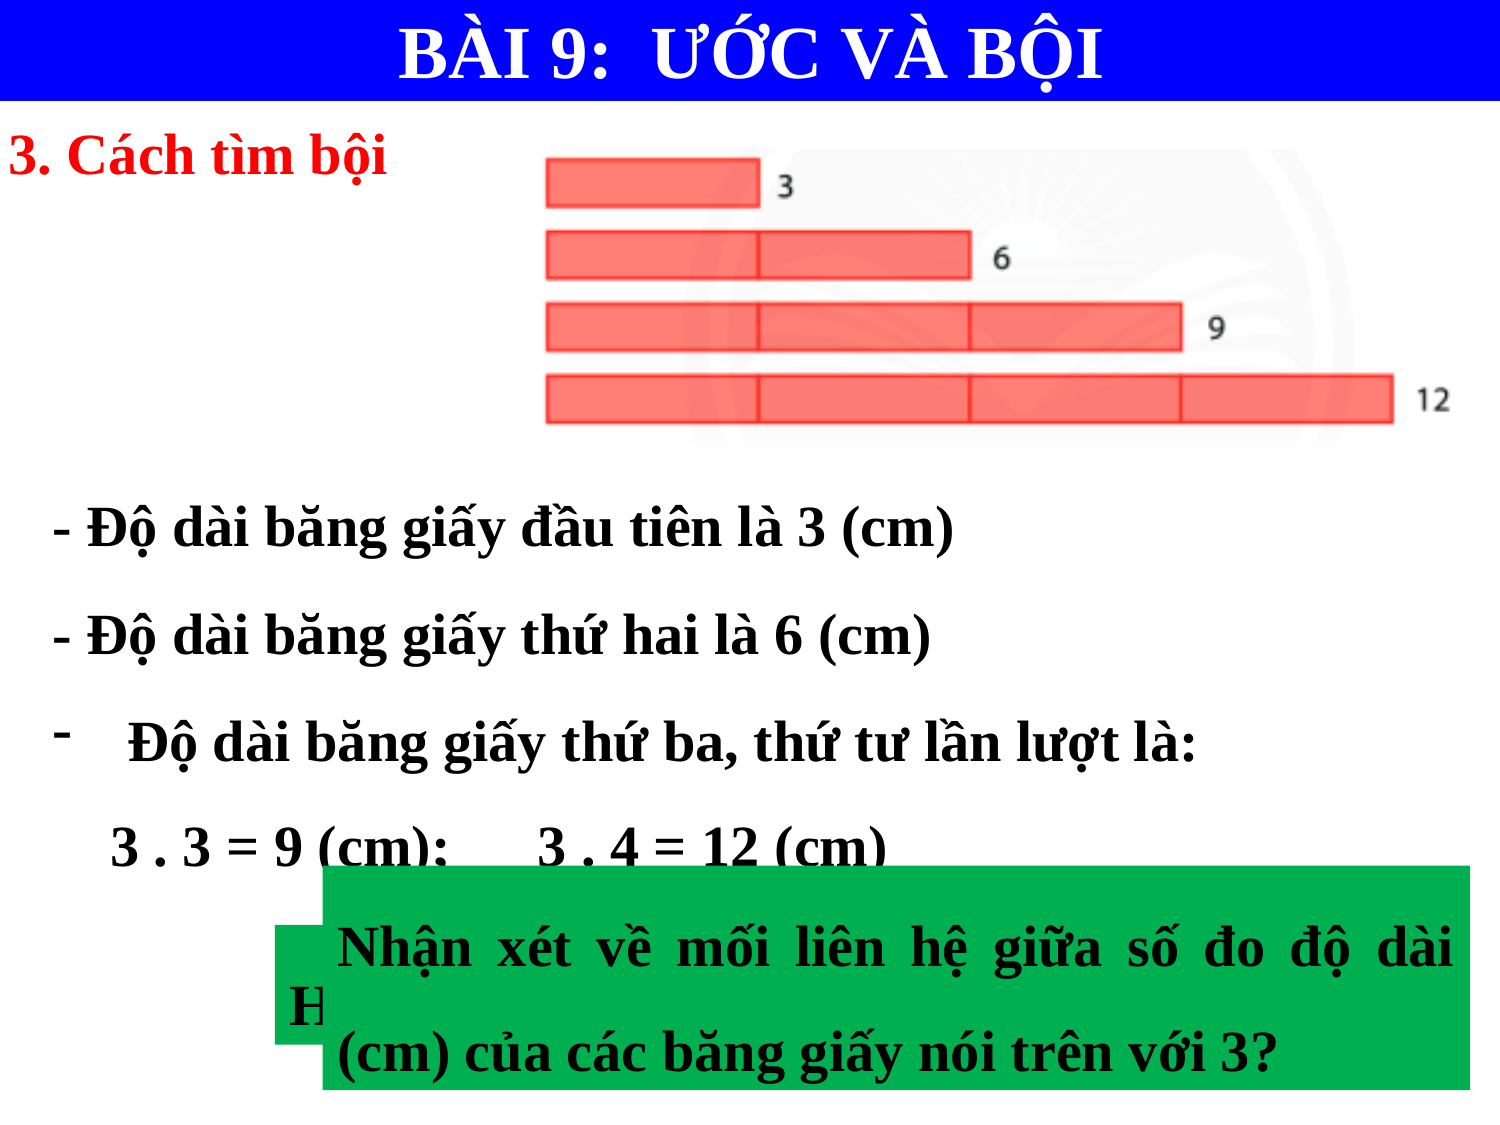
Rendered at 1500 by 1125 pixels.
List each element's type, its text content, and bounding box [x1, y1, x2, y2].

text_box BÀI 9: ƯỚC VÀ BỘI [0, 0, 1500, 101]
picture [537, 149, 1472, 446]
text_box Độ dài băng giấy thứ ba, thứ tư lần lượt là: 3 . 3 = 9 (cm); 3 . 4 = 12 (cm) [37, 660, 1363, 886]
text_box - Độ dài băng giấy thứ hai là 6 (cm) [37, 553, 1186, 660]
text_box Hãy tính độ dài của hai băng giấy tiếp theo? [274, 924, 322, 1045]
text_box 3. Cách tìm bội [0, 108, 1024, 194]
text_box - Độ dài băng giấy đầu tiên là 3 (cm) [37, 445, 1186, 553]
text_box Nhận xét về mối liên hệ giữa số đo độ dài (cm) của các băng giấy nói trên với 3? [322, 865, 1471, 1091]
